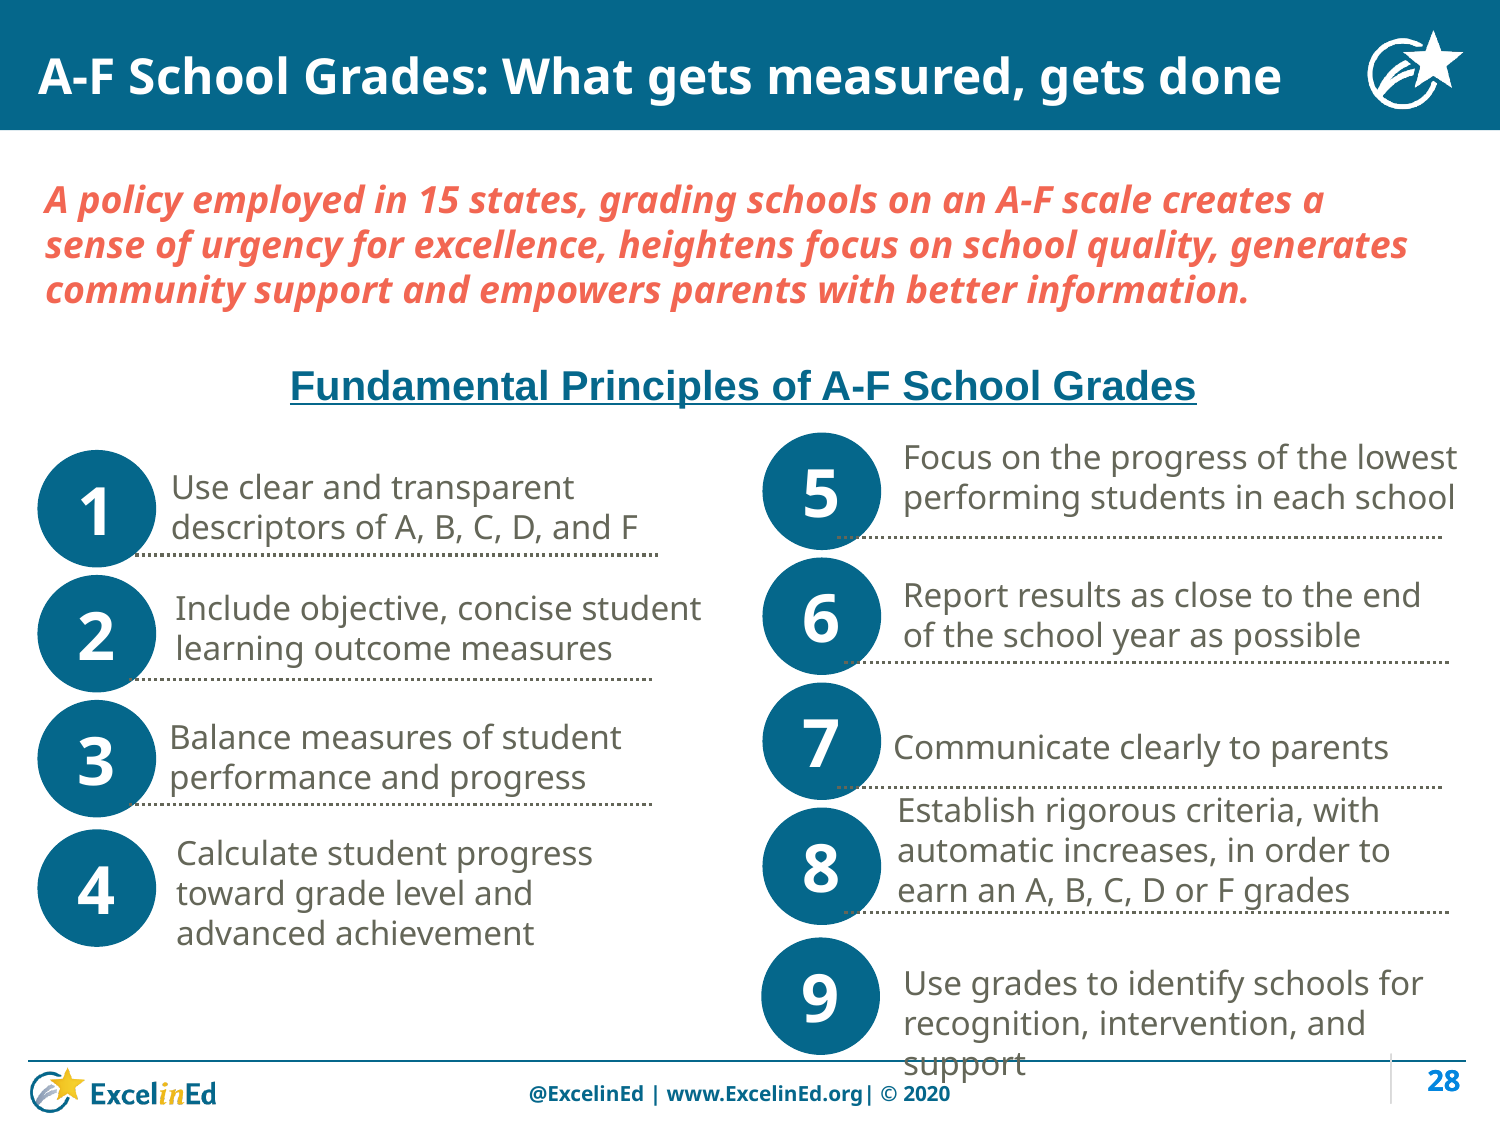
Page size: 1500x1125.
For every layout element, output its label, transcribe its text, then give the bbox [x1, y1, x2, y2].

picture [1405, 32, 1462, 86]
picture [28, 1065, 217, 1114]
text_box Include objective, concise student learning outcome measures [160, 579, 728, 675]
text_box 8 [760, 805, 882, 928]
text_box 7 [760, 680, 879, 803]
text_box 4 [35, 827, 159, 949]
text_box Use grades to identify schools for recognition, intervention, and support [888, 955, 1500, 1090]
text_box Fundamental Principles of A-F School Grades [274, 351, 1238, 417]
picture [1374, 61, 1436, 109]
text_box 9 [759, 935, 883, 1057]
text_box Calculate student progress toward grade level and advanced achievement [161, 824, 688, 960]
text_box 1 [35, 447, 156, 570]
text_box A policy employed in 15 states, grading schools on an A-F scale creates a sense of urgency for excellence, heightens focus on school quality, generates community support and empowers parents with better information. [30, 169, 1443, 323]
title A-F School Grades: What gets measured, gets done [23, 37, 1374, 155]
text_box 2 [35, 572, 159, 695]
text_box Report results as close to the end of the school year as possible [888, 566, 1473, 662]
text_box 3 [35, 697, 154, 820]
text_box Communicate clearly to parents [878, 719, 1408, 775]
text_box Balance measures of student performance and progress [154, 708, 734, 804]
text_box 6 [760, 555, 884, 678]
text_box Focus on the progress of the lowest performing students in each school [888, 429, 1500, 524]
text_box Establish rigorous criteria, with automatic increases, in order to earn an A, B, C, D or F grades [882, 781, 1467, 917]
text_box Use clear and transparent descriptors of A, B, C, D, and F [156, 458, 722, 554]
text_box 5 [760, 430, 884, 553]
picture [1374, 39, 1422, 61]
